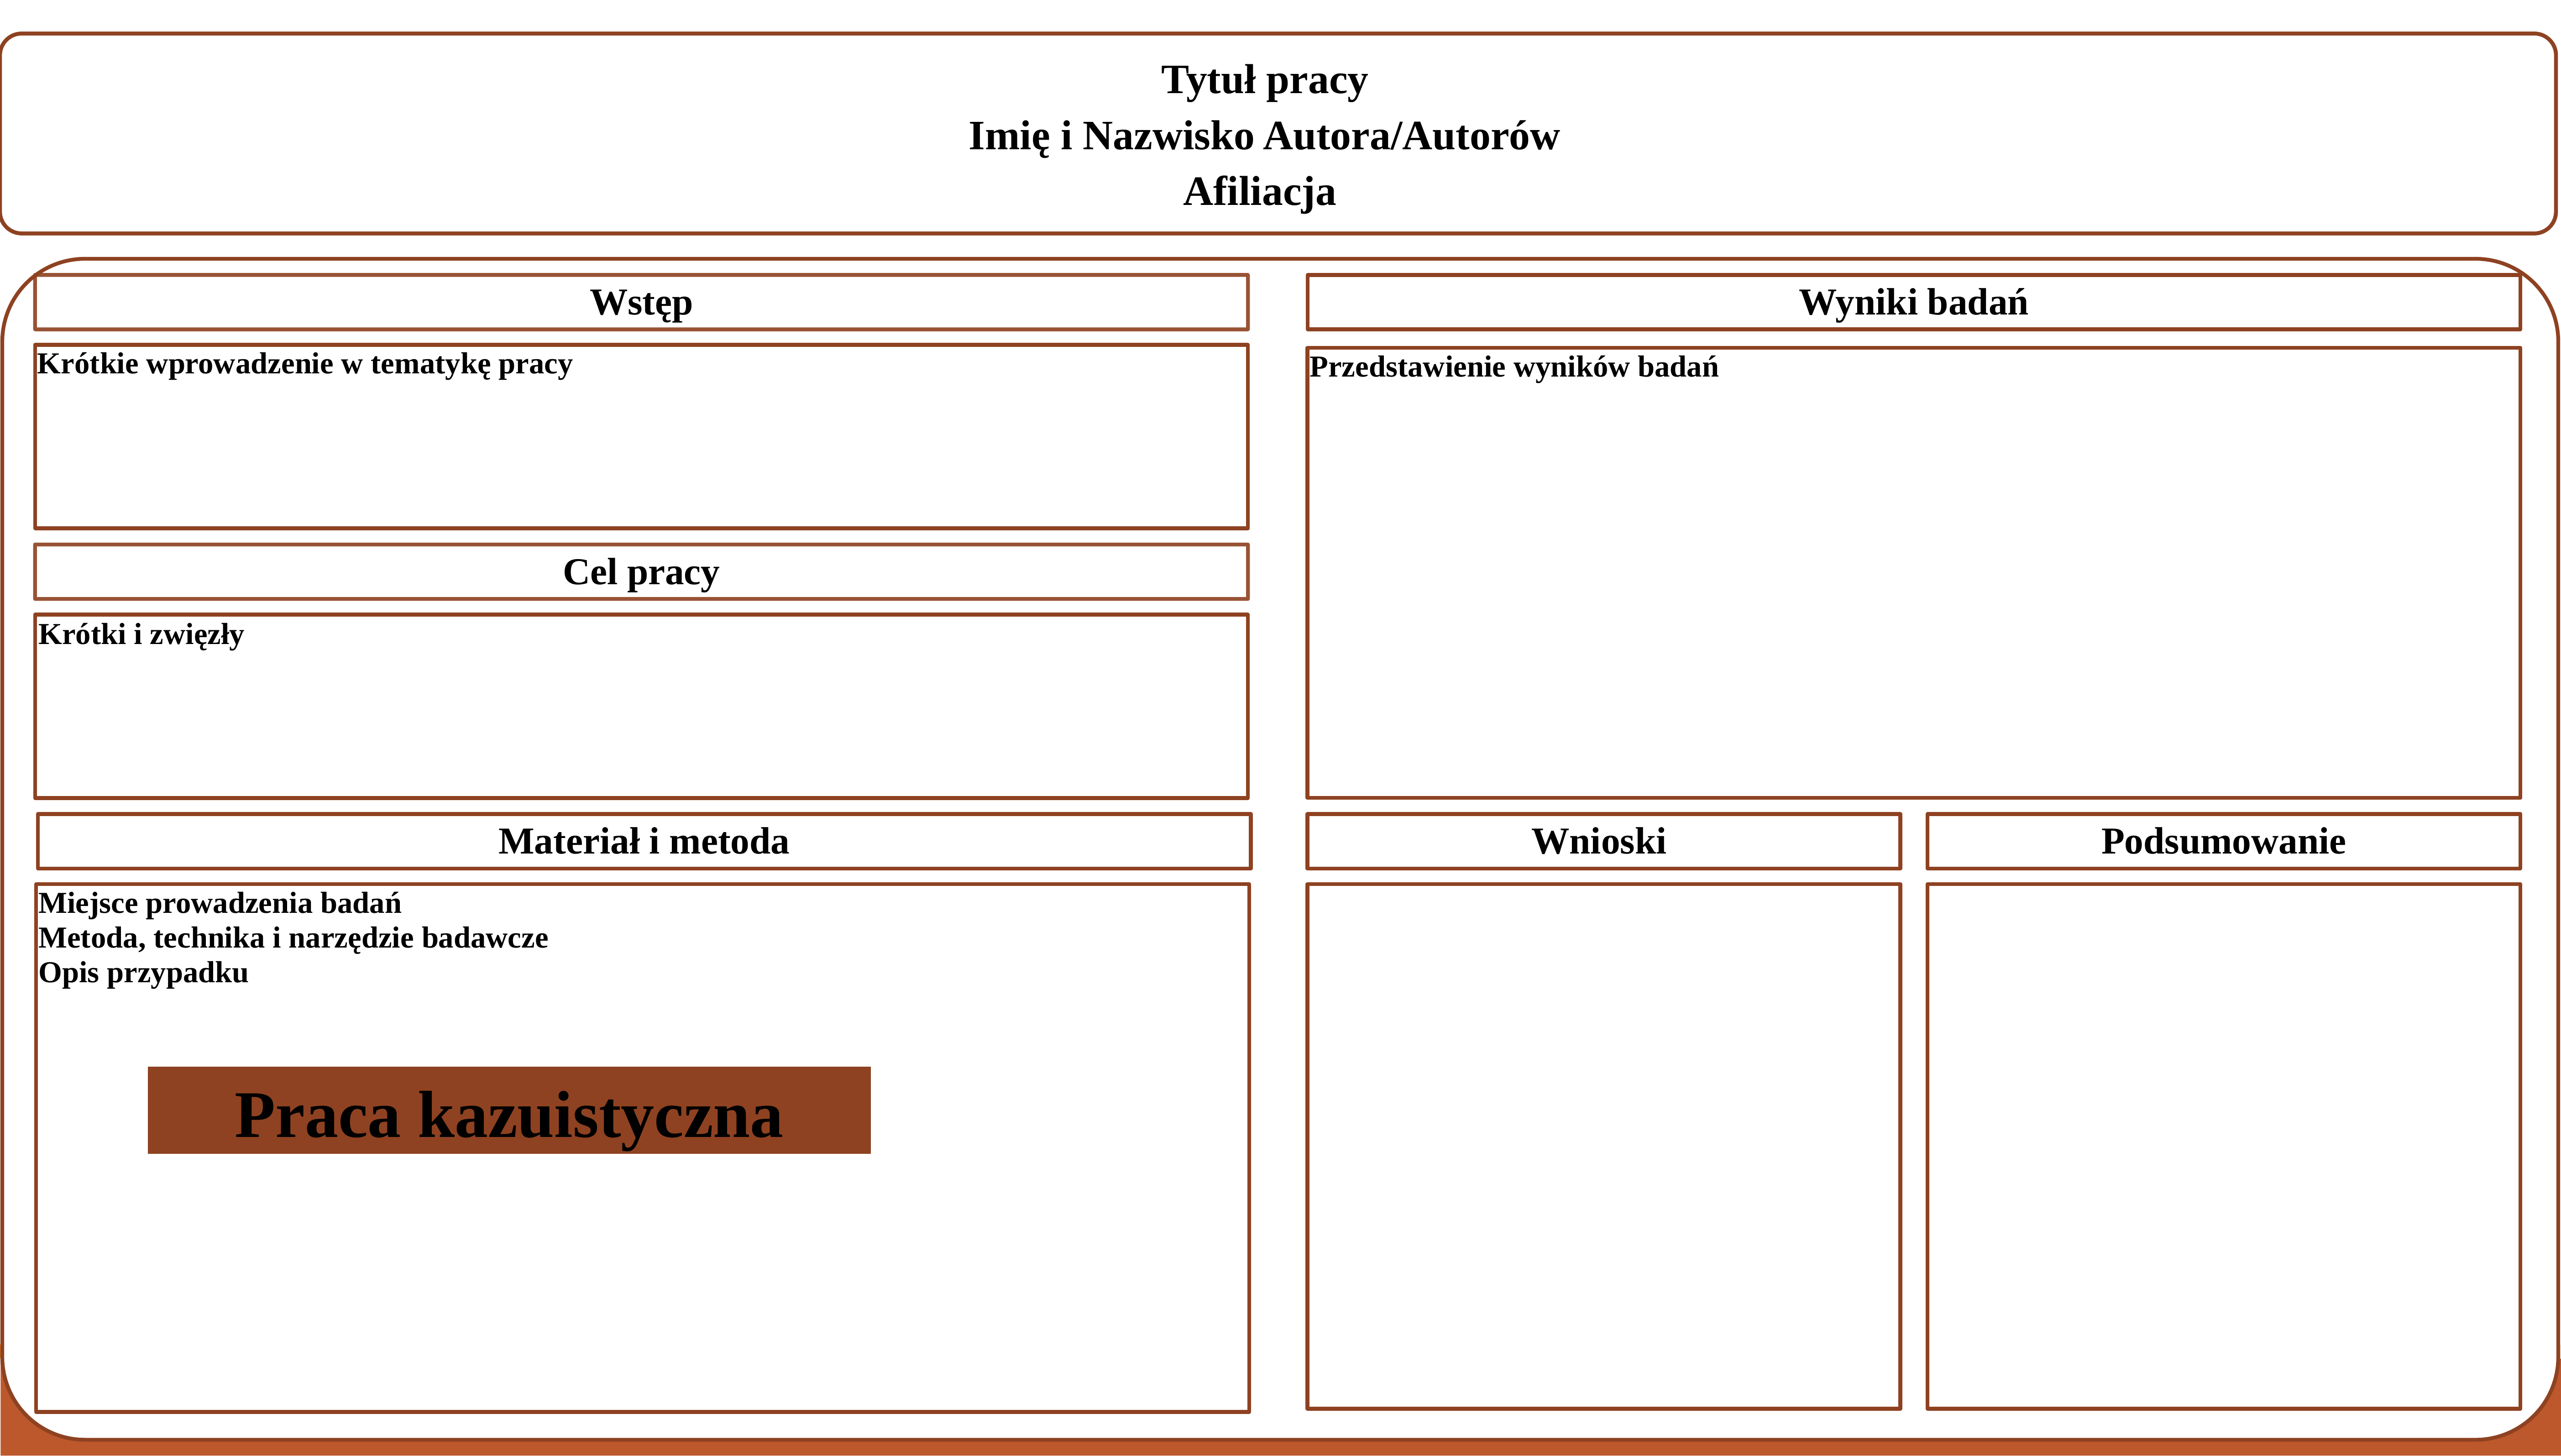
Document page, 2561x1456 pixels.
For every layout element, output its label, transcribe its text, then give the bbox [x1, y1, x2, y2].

text_box [1307, 884, 1901, 1409]
text_box Wyniki badań [1307, 275, 2521, 330]
text_box Tytuł pracy Imię i Nazwisko Autora/Autorów Afiliacja [312, 50, 2218, 217]
text_box Wstęp [35, 275, 1248, 330]
text_box Krótkie wprowadzenie w tematykę pracy [35, 345, 1248, 529]
text_box Wnioski [1307, 814, 1901, 869]
text_box Przedstawienie wyników badań [1307, 347, 2520, 798]
text_box Krótki i zwięzły [35, 614, 1248, 798]
text_box Podsumowanie [1927, 814, 2521, 869]
text_box Miejsce prowadzenia badań Metoda, technika i narzędzie badawcze Opis przypadku [36, 884, 1249, 1412]
text_box Materiał i metoda [38, 814, 1251, 869]
text_box [0, 33, 2556, 234]
text_box [2, 258, 2559, 1440]
text_box [1927, 884, 2521, 1409]
text_box Praca kazuistyczna [148, 1067, 871, 1154]
text_box Cel pracy [35, 544, 1248, 599]
